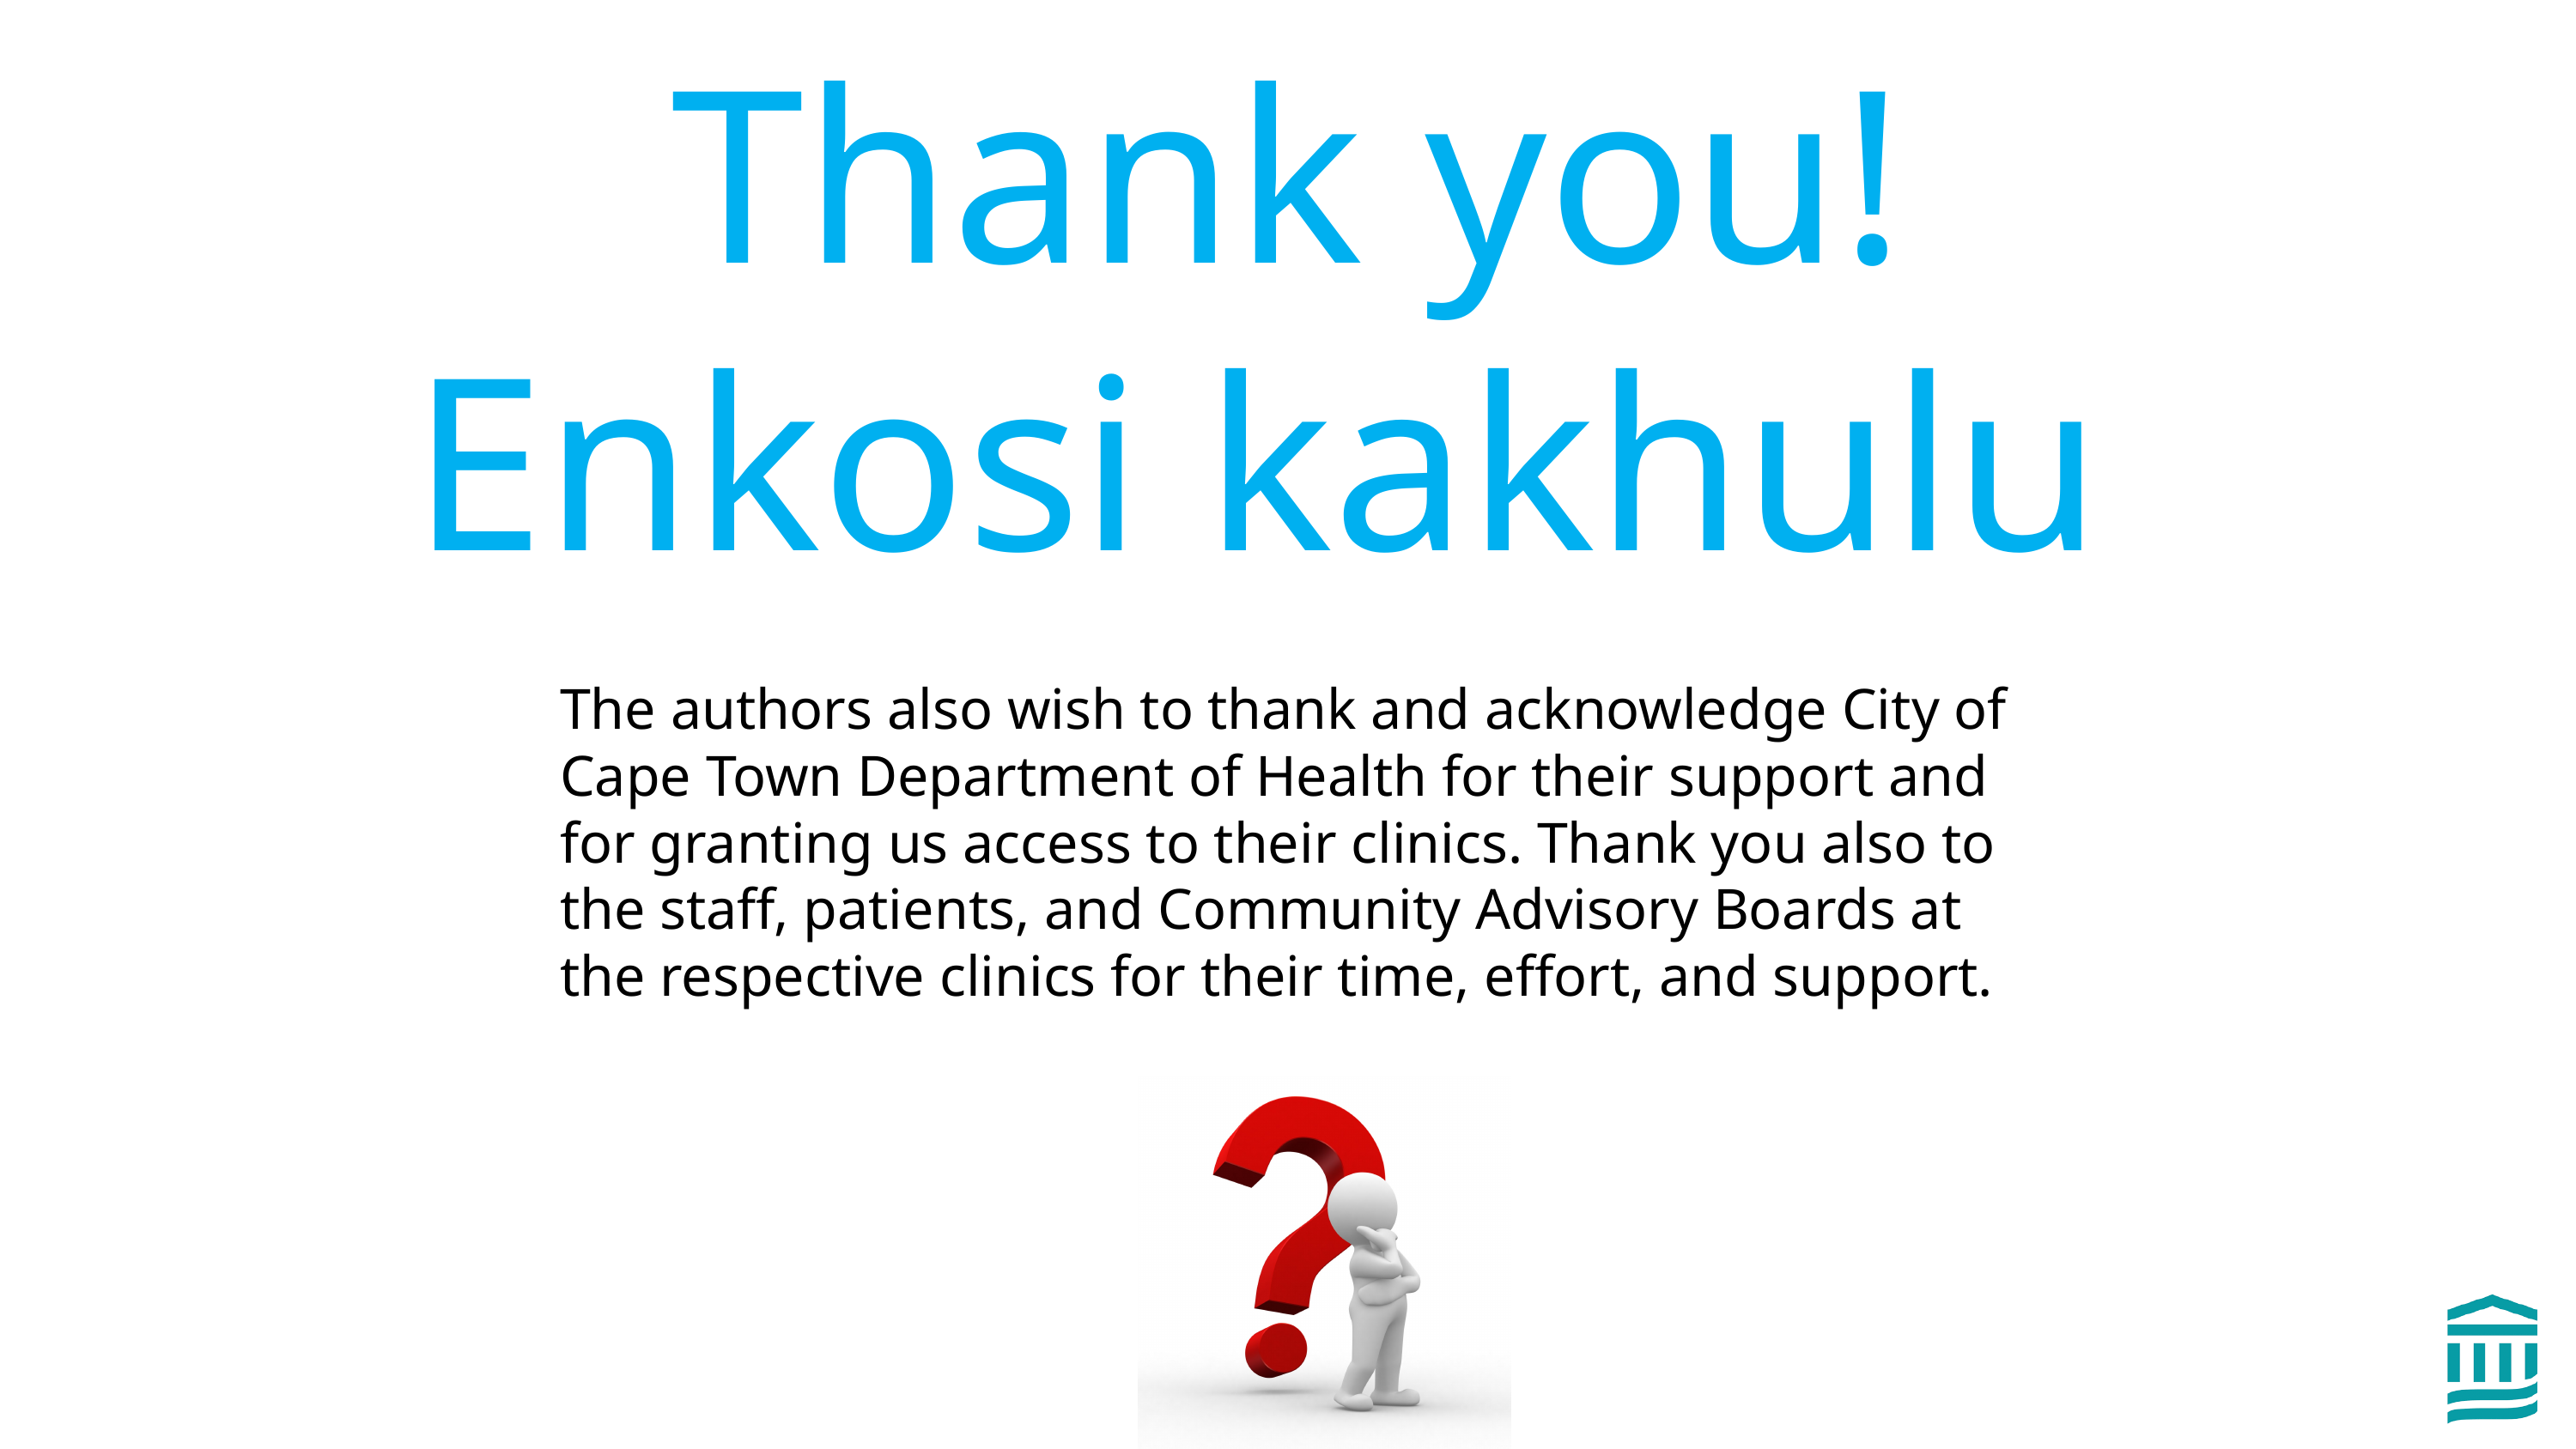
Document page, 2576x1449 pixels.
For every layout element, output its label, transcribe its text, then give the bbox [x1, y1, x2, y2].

text_box The authors also wish to thank and acknowledge City of Cape Town Department of Health for their support and for granting us access to their clinics. Thank you also to the staff, patients, and Community Advisory Boards at the respective clinics for their time, effort, and support. [547, 668, 2029, 1014]
picture [2411, 1284, 2576, 1449]
title Thank you! Enkosi kakhulu [129, 190, 2447, 432]
picture [1137, 1075, 1511, 1449]
